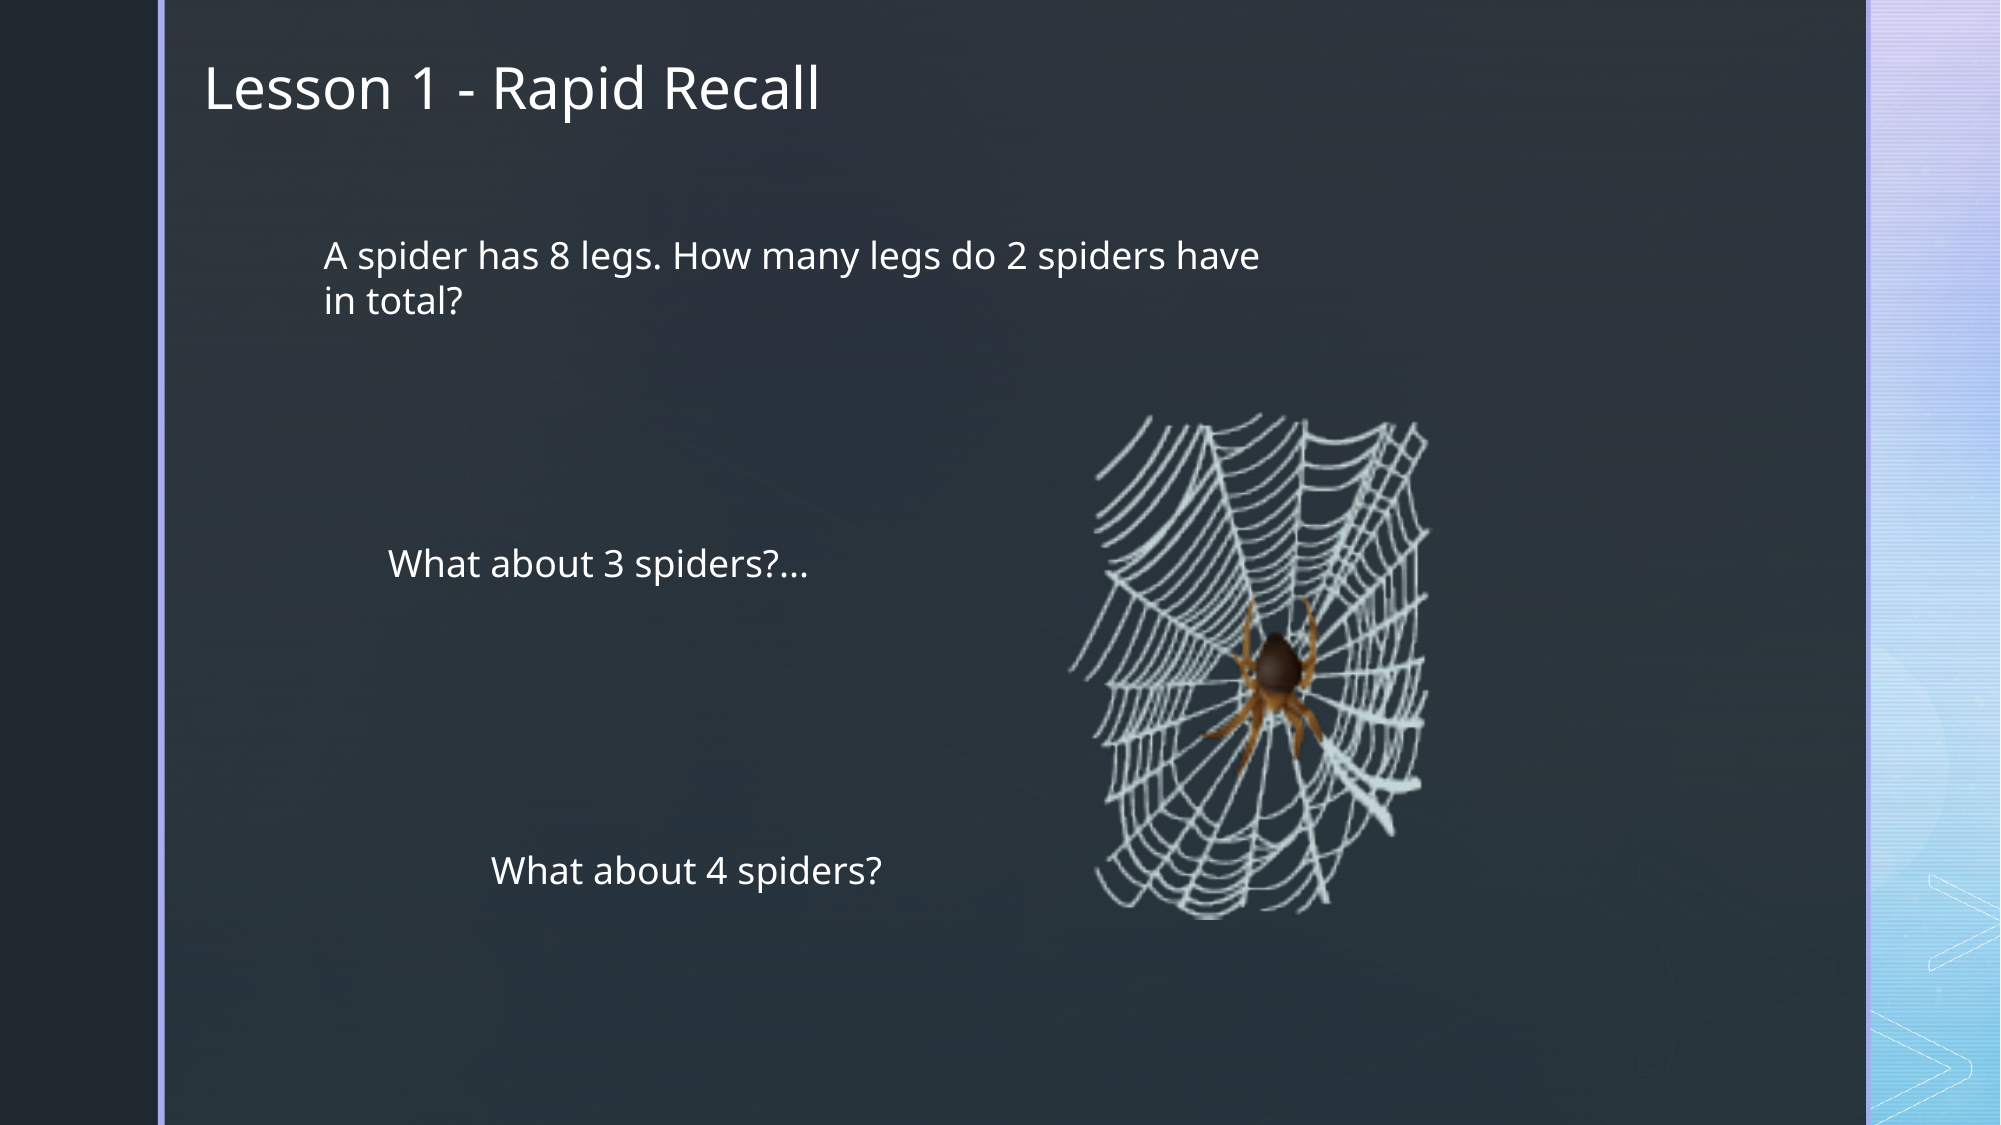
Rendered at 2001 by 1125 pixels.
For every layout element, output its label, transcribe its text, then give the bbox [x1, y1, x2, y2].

text_box A spider has 8 legs. How many legs do 2 spiders have in total? [308, 224, 1309, 330]
picture [999, 411, 1509, 921]
text_box What about 3 spiders?... [373, 532, 999, 592]
text_box What about 4 spiders? [476, 839, 898, 900]
text_box Lesson 1 - Rapid Recall [188, 43, 837, 129]
picture [1871, 0, 2001, 1125]
